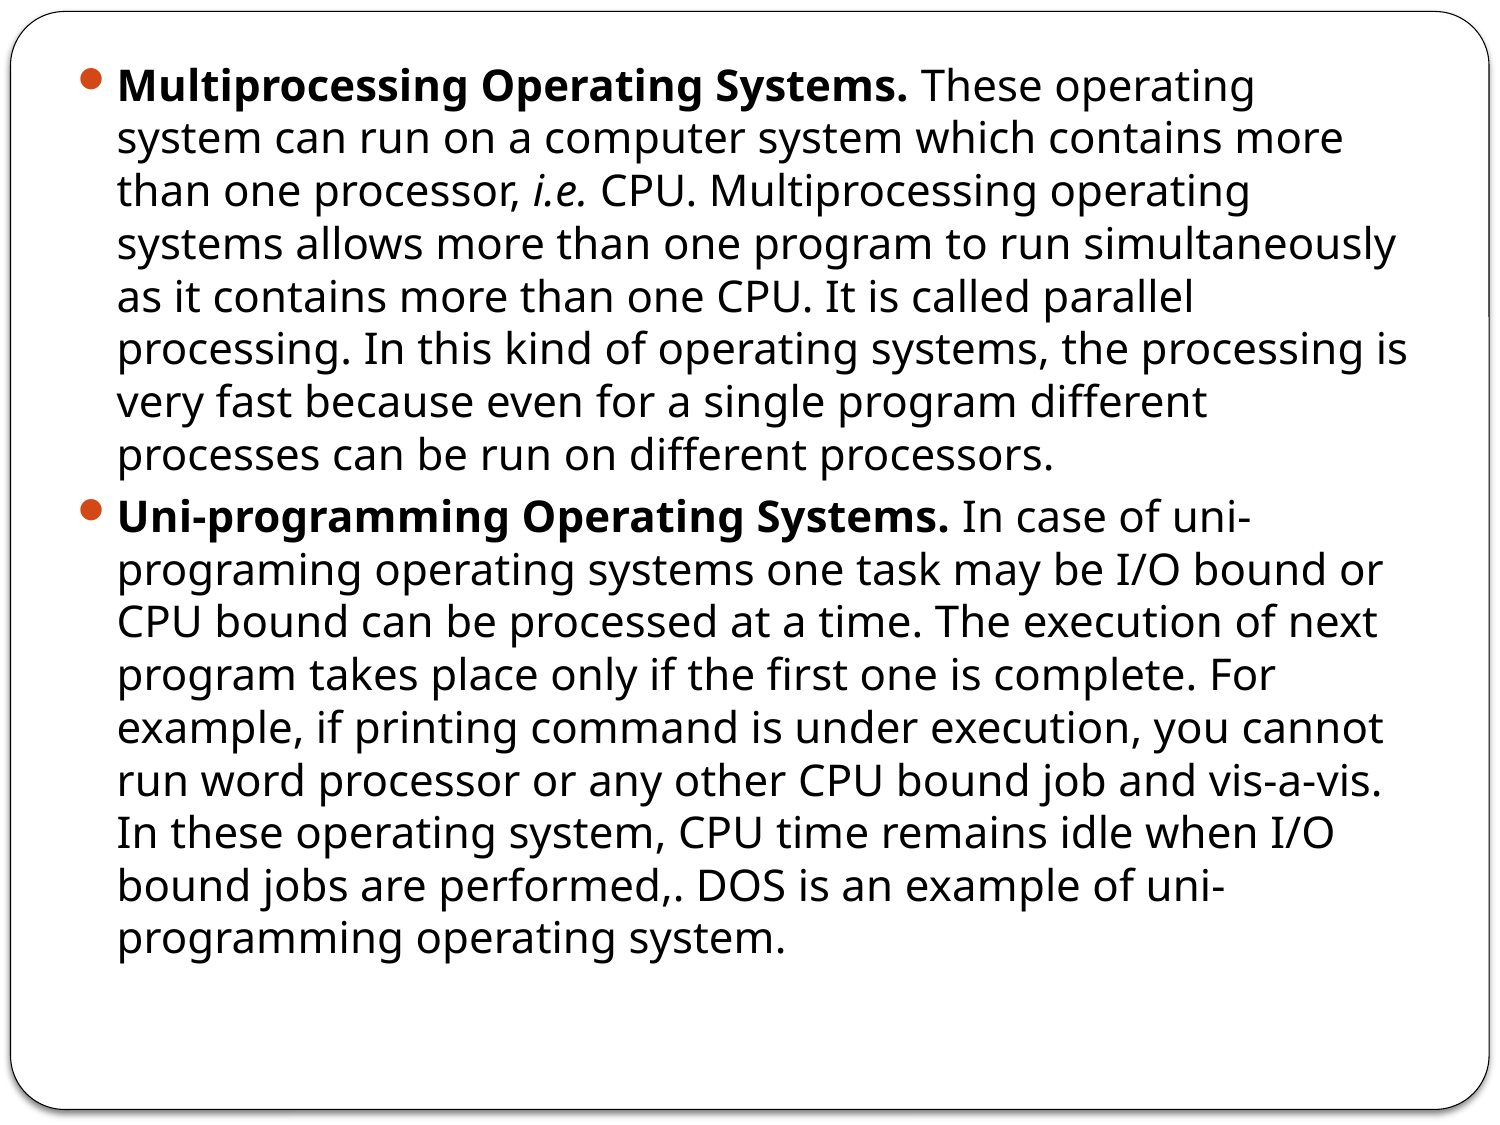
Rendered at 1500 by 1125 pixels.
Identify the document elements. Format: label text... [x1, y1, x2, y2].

list Multiprocessing Operating Systems. These operating system can run on a computer system which contains more than one processor, i.e. CPU. Multiprocessing operating systems allows more than one program to run simultaneously as it contains more than one CPU. It is called parallel processing. In this kind of operating systems, the processing is very fast because even for a single program different processes can be run on different processors. Uni-programming Operating Systems. In case of uni-programing operating systems one task may be I/O bound or CPU bound can be processed at a time. The execution of next program takes place only if the first one is complete. For example, if printing command is under execution, you cannot run word processor or any other CPU bound job and vis-a-vis. In these operating system, CPU time remains idle when I/O bound jobs are performed,. DOS is an example of uni-programming operating system. [62, 50, 1425, 988]
